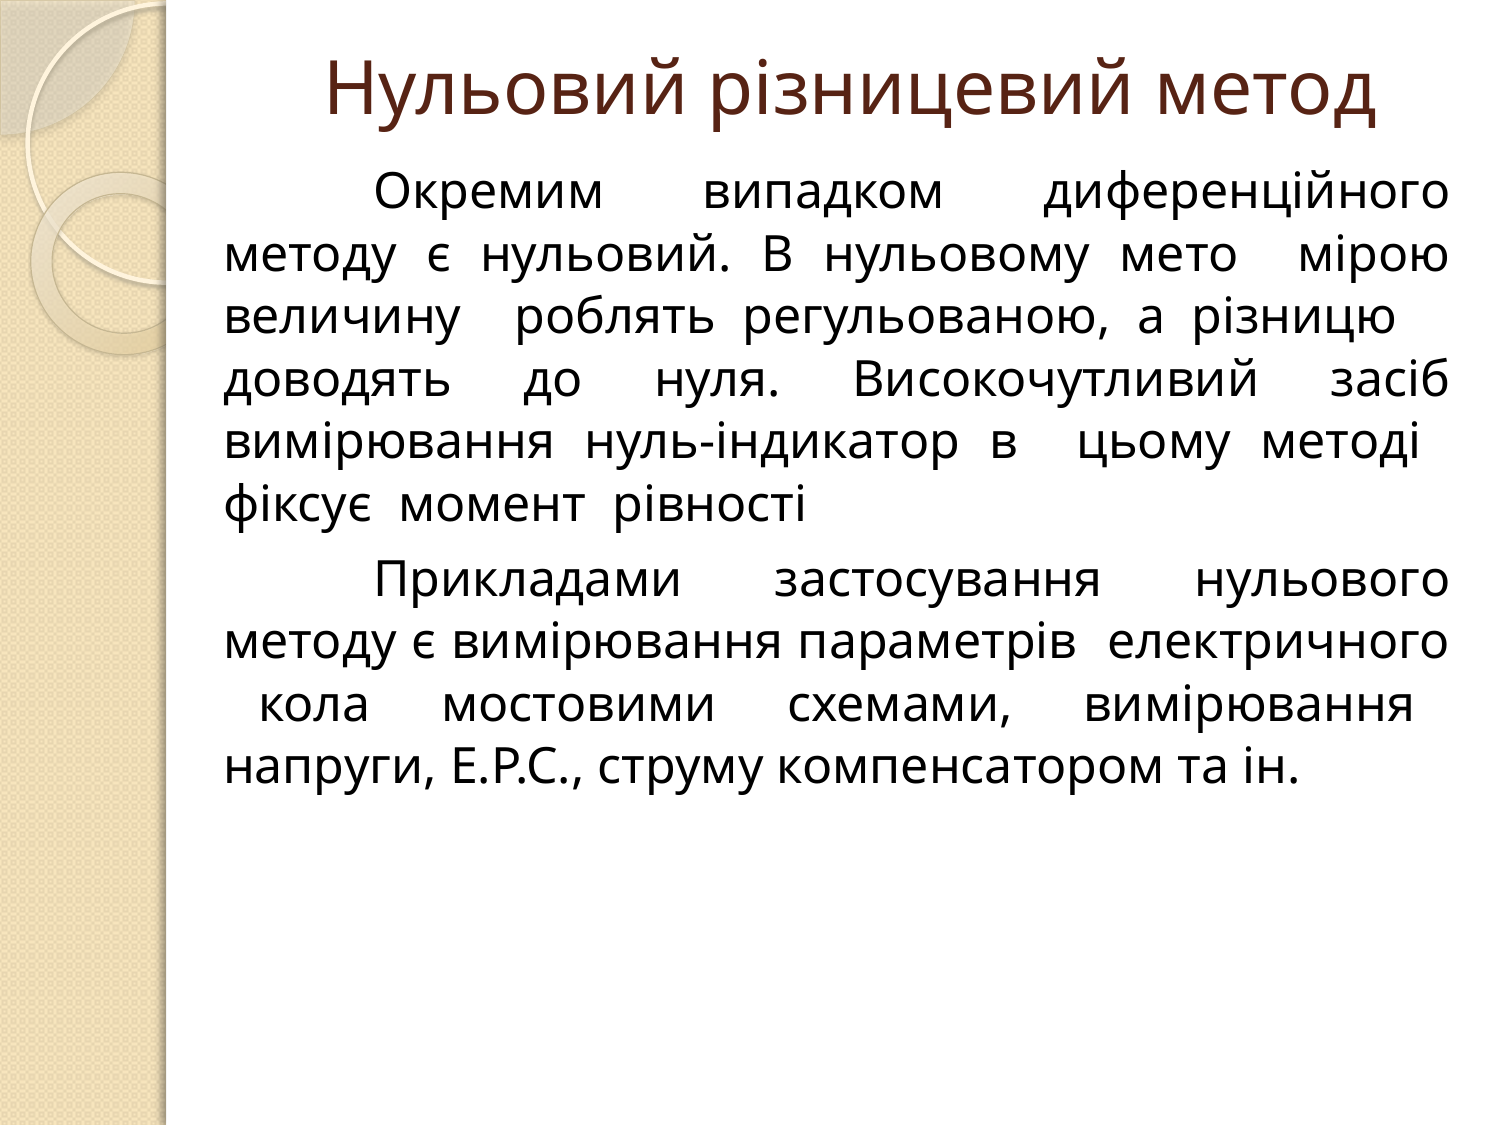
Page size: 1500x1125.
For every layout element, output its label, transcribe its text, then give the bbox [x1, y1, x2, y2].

title Нульовий різницевий метод [235, 19, 1466, 149]
